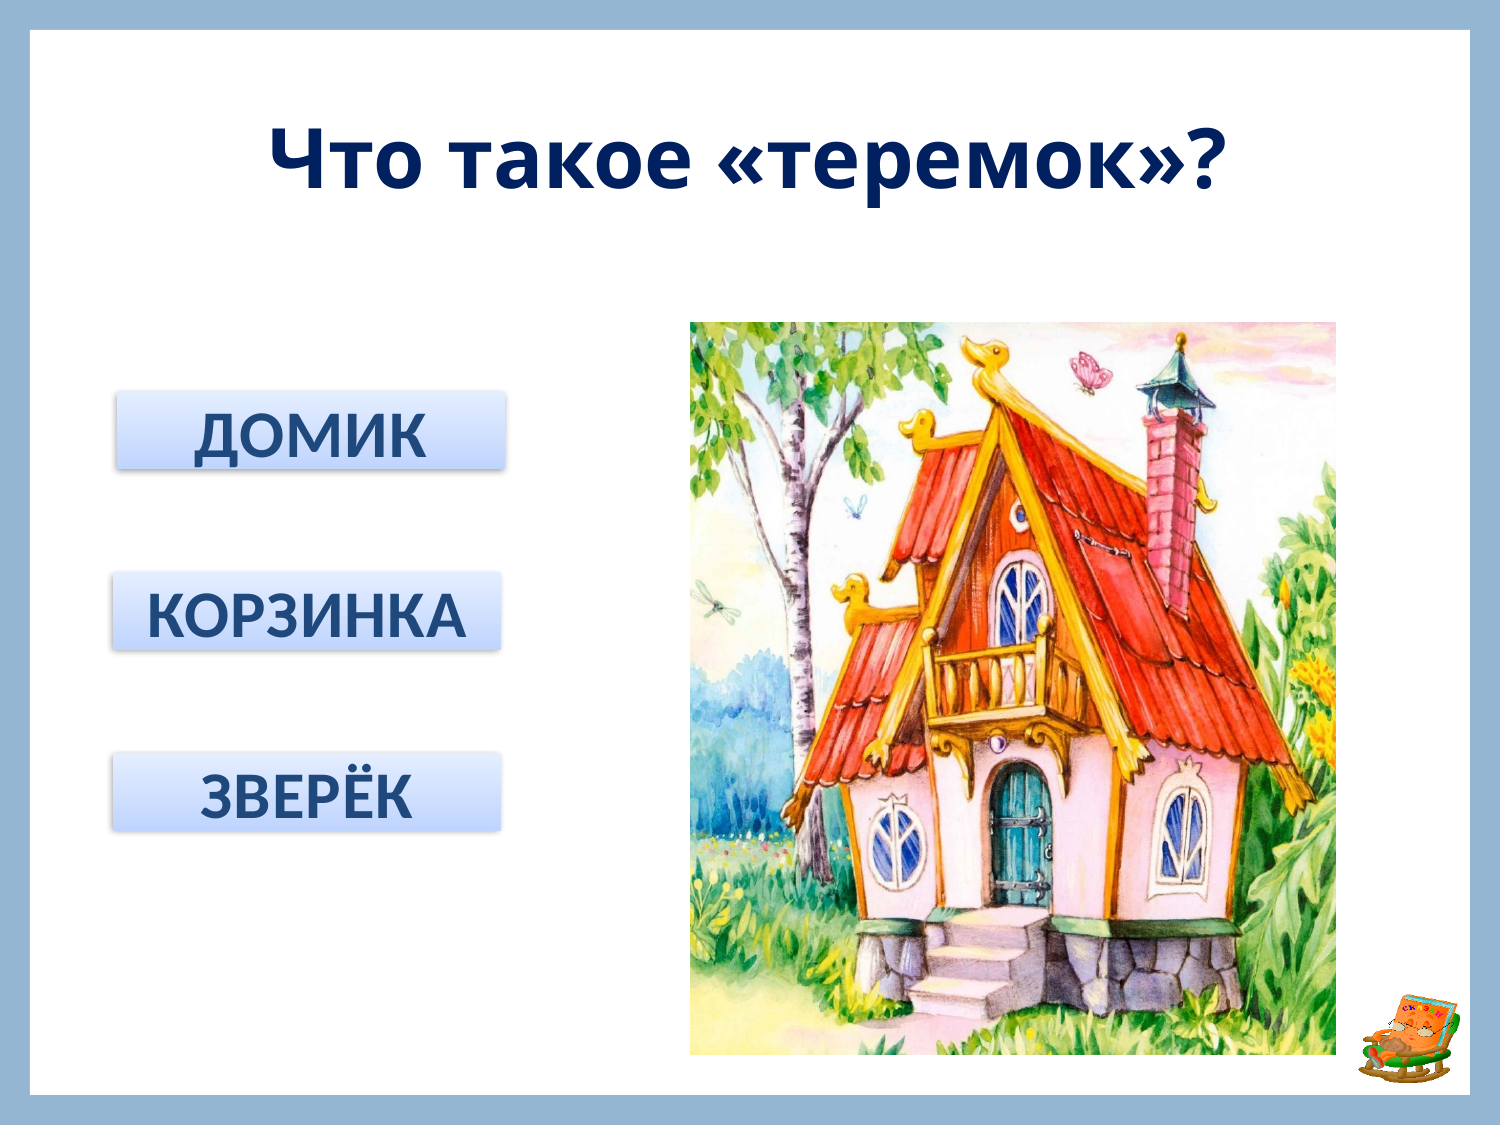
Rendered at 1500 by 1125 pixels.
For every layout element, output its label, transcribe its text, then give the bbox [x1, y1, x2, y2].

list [689, 322, 1337, 1055]
picture [1358, 991, 1462, 1085]
text_box КОРЗИНКА [113, 572, 501, 650]
text_box ДОМИК [116, 392, 505, 469]
title Что такое «теремок»? [140, 99, 1356, 323]
text_box ЗВЕРЁК [113, 753, 501, 831]
